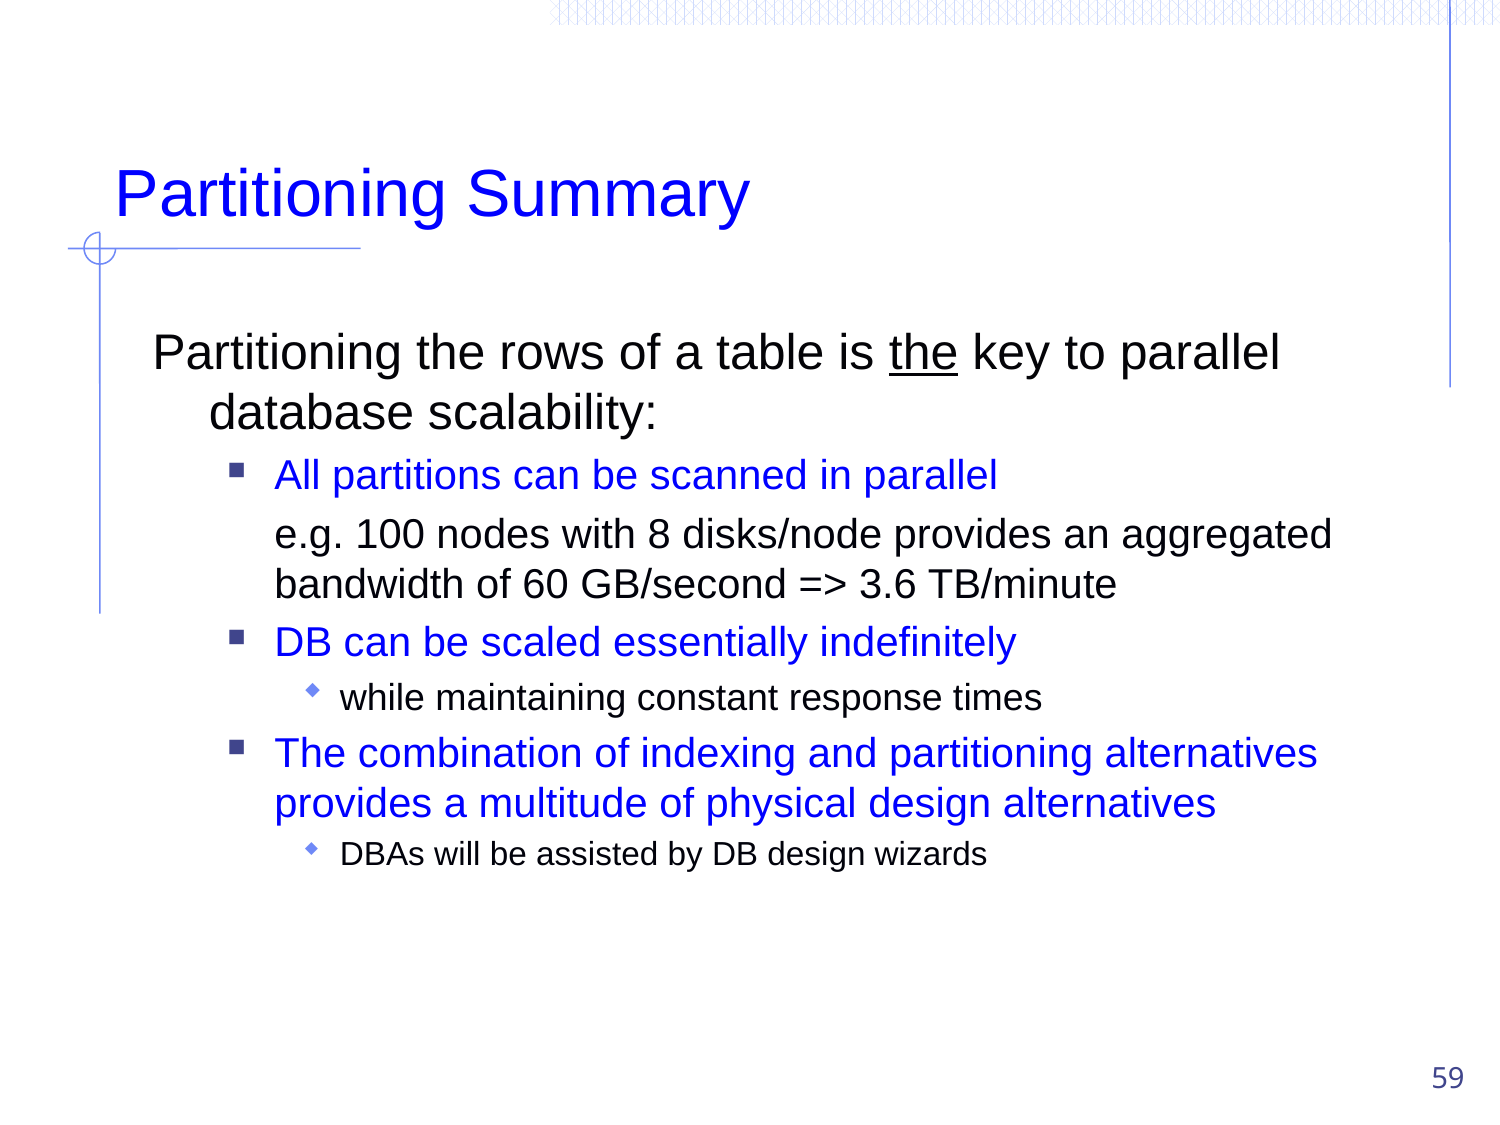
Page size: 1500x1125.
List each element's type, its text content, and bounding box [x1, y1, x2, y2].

list Partitioning the rows of a table is the key to parallel database scalability: All partitions can be scanned in parallel e.g. 100 nodes with 8 disks/node provides an aggregated bandwidth of 60 GB/second => 3.6 TB/minute DB can be scaled essentially indefinitely while maintaining constant response times The combination of indexing and partitioning alternatives provides a multitude of physical design alternatives DBAs will be assisted by DB design wizards [137, 312, 1413, 988]
title Partitioning Summary [99, 49, 1376, 238]
slide_number 59 [1365, 1031, 1480, 1107]
